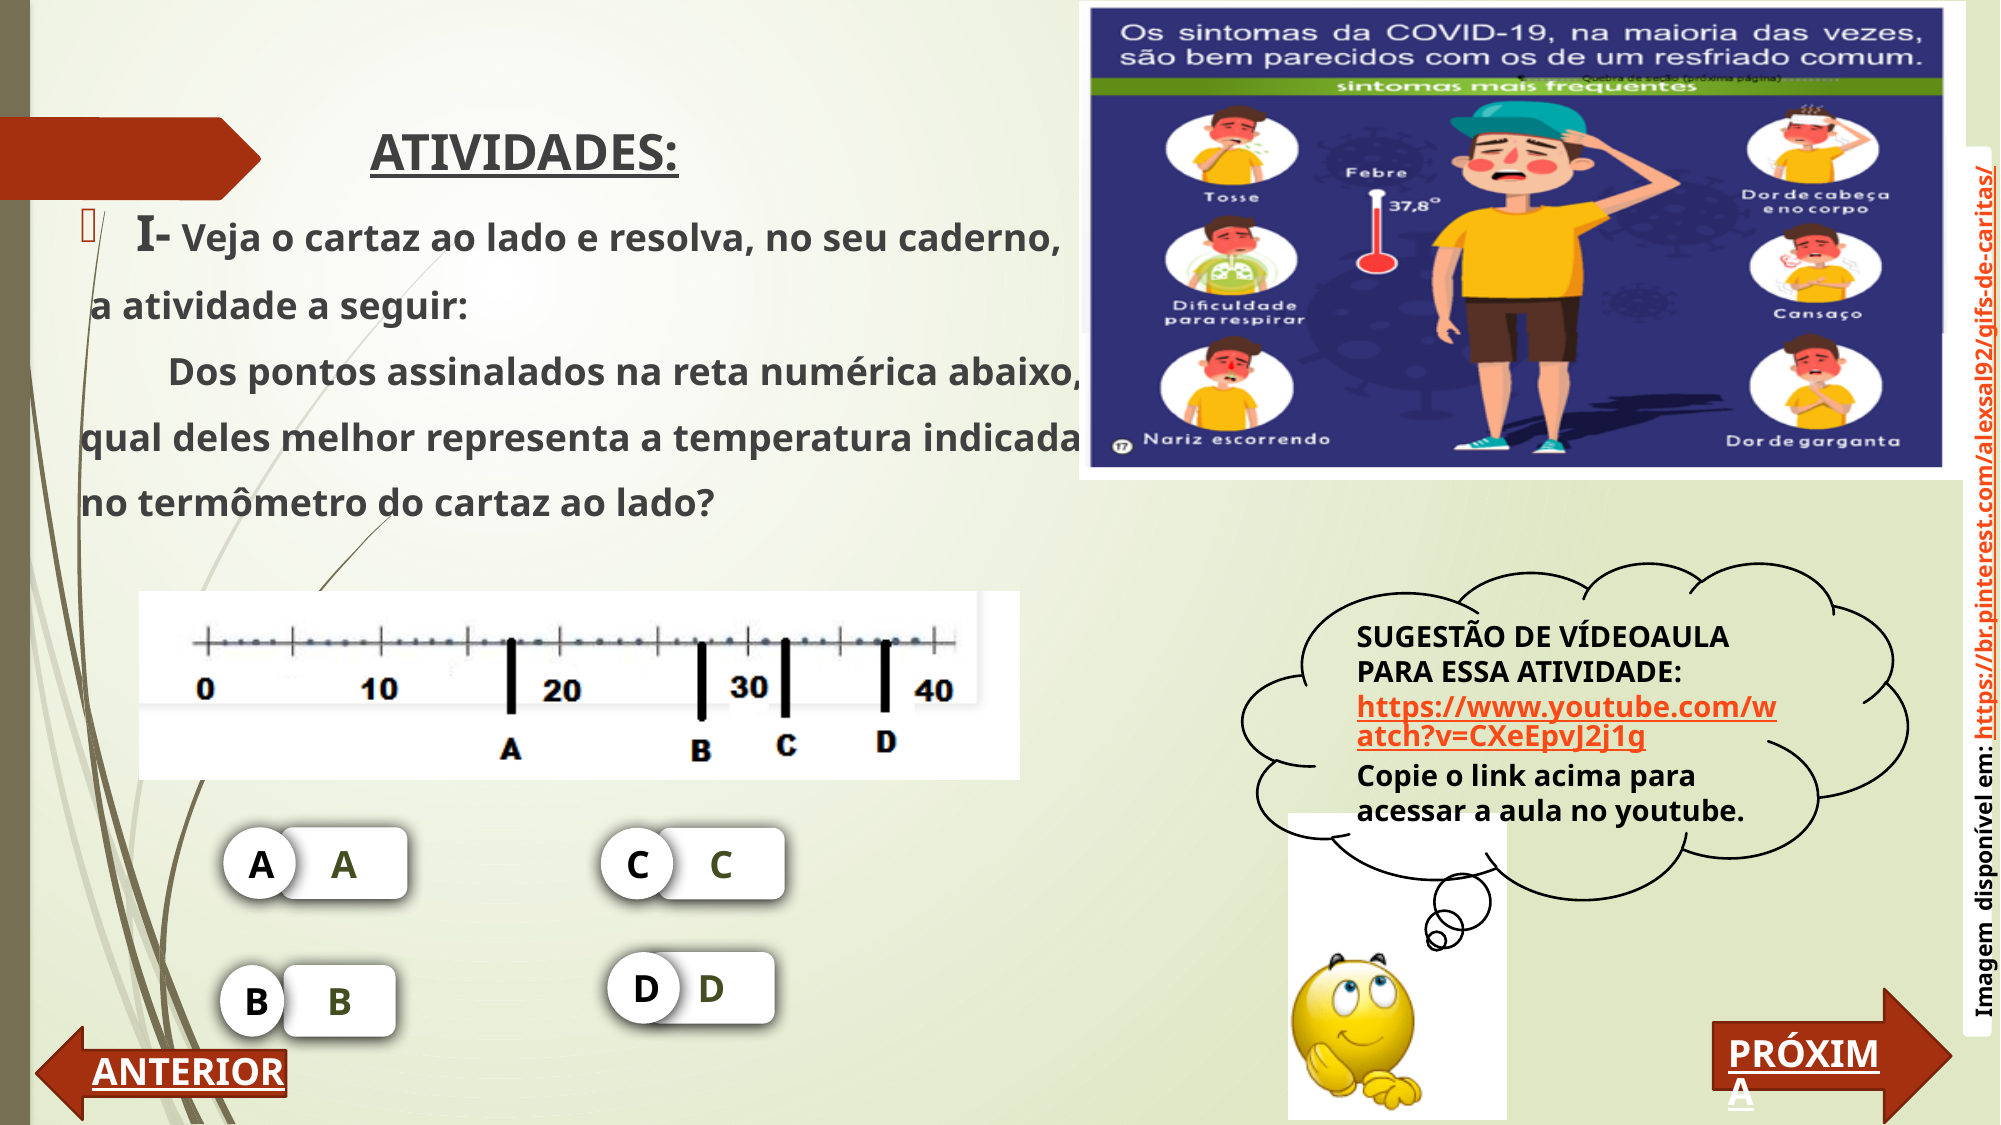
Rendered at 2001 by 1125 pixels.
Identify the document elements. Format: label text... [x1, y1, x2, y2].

text_box [970, 475, 1961, 521]
text_box A [222, 826, 298, 901]
text_box D [606, 950, 682, 1025]
text_box Imagem disponível em: https://br.pinterest.com/alexsal92/gifs-de-caritas/ [1961, 145, 1993, 1039]
picture [138, 591, 1020, 780]
picture [1079, 1, 1966, 481]
text_box SUGESTÃO DE VÍDEOAULA PARA ESSA ATIVIDADE: https://www.youtube.com/watch?v=CXeEpvJ2j1g Copie o link acima para acessar a aula no youtube. [1341, 611, 1809, 806]
text_box B [218, 963, 286, 1038]
text_box PRÓXIMA [1711, 987, 1953, 1125]
text_box [1240, 562, 1910, 902]
text_box B [287, 963, 397, 1038]
text_box A [293, 826, 409, 901]
text_box C [599, 826, 675, 901]
text_box ANTERIOR [77, 1040, 428, 1107]
text_box [35, 1025, 84, 1122]
text_box D [676, 950, 776, 1025]
picture [1287, 813, 1507, 1121]
list ATIVIDADES: I- Veja o cartaz ao lado e resolva, no seu caderno, a atividade a seguir: Dos pontos assinalados na reta numérica abaixo, qual deles melhor representa a temperatura indicada no termômetro do cartaz ao lado? [65, 112, 1970, 1125]
text_box C [671, 826, 787, 901]
